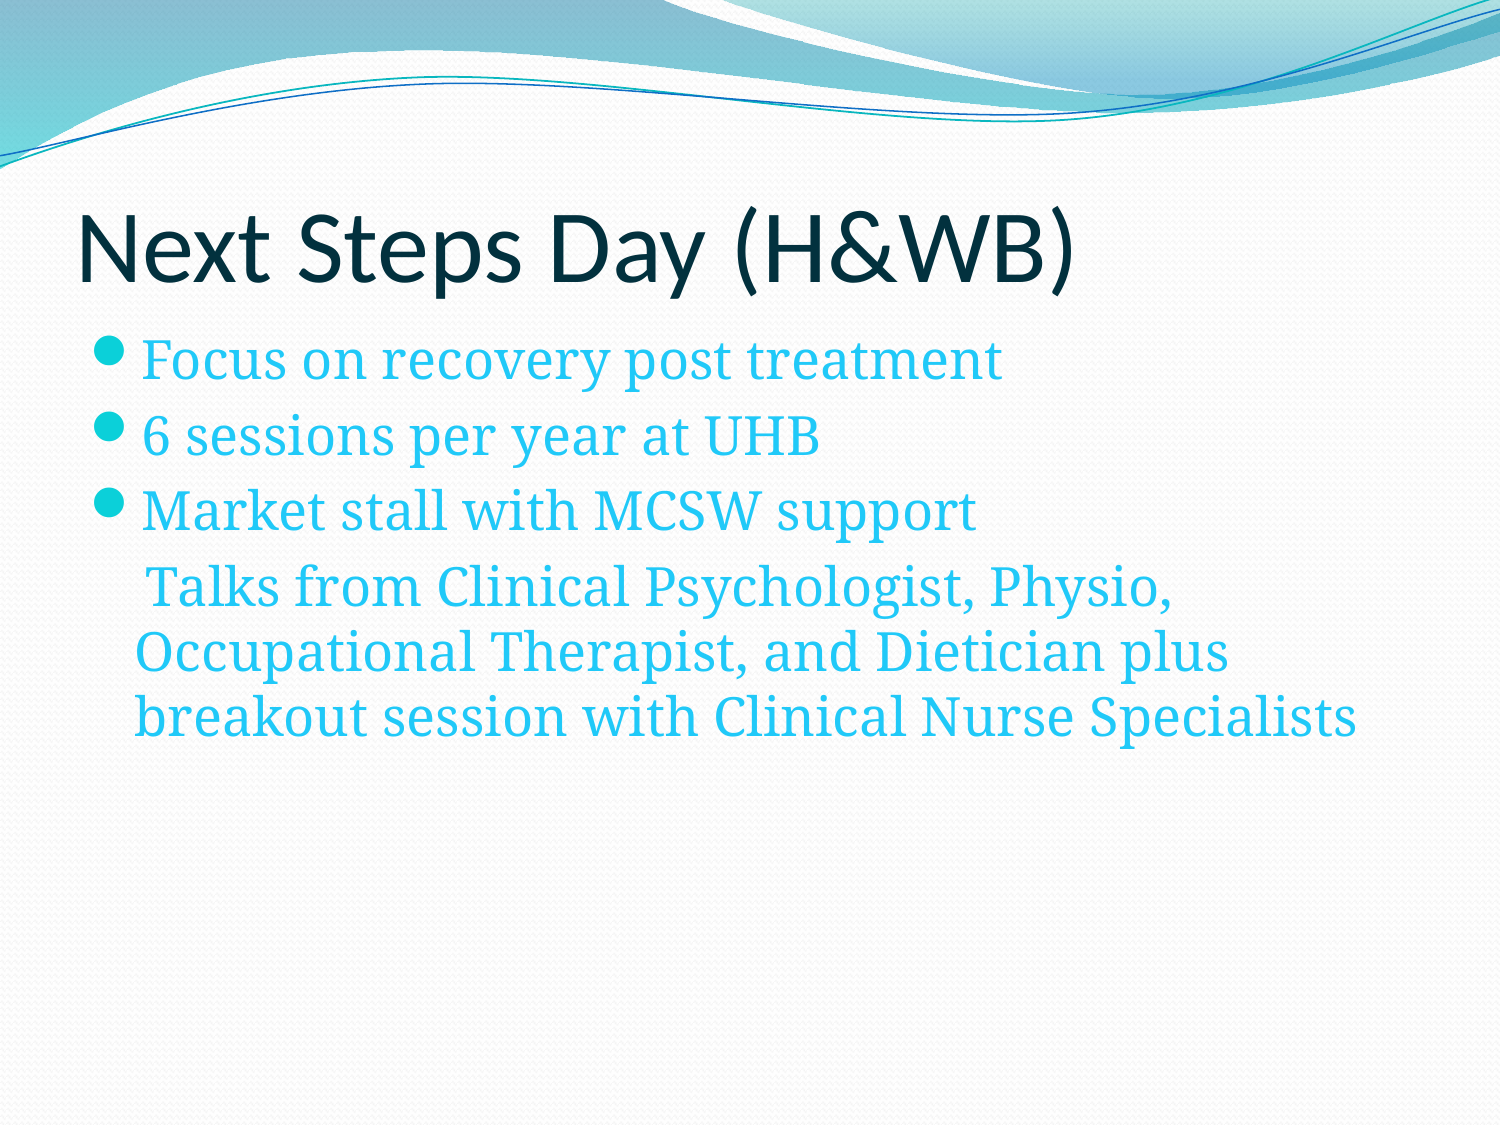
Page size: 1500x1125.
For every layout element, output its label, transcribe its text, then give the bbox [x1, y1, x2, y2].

list Focus on recovery post treatment 6 sessions per year at UHB Market stall with MCSW support Talks from Clinical Psychologist, Physio, Occupational Therapist, and Dietician plus breakout session with Clinical Nurse Specialists [75, 317, 1425, 1038]
title Next Steps Day (H&WB) [75, 115, 1425, 303]
